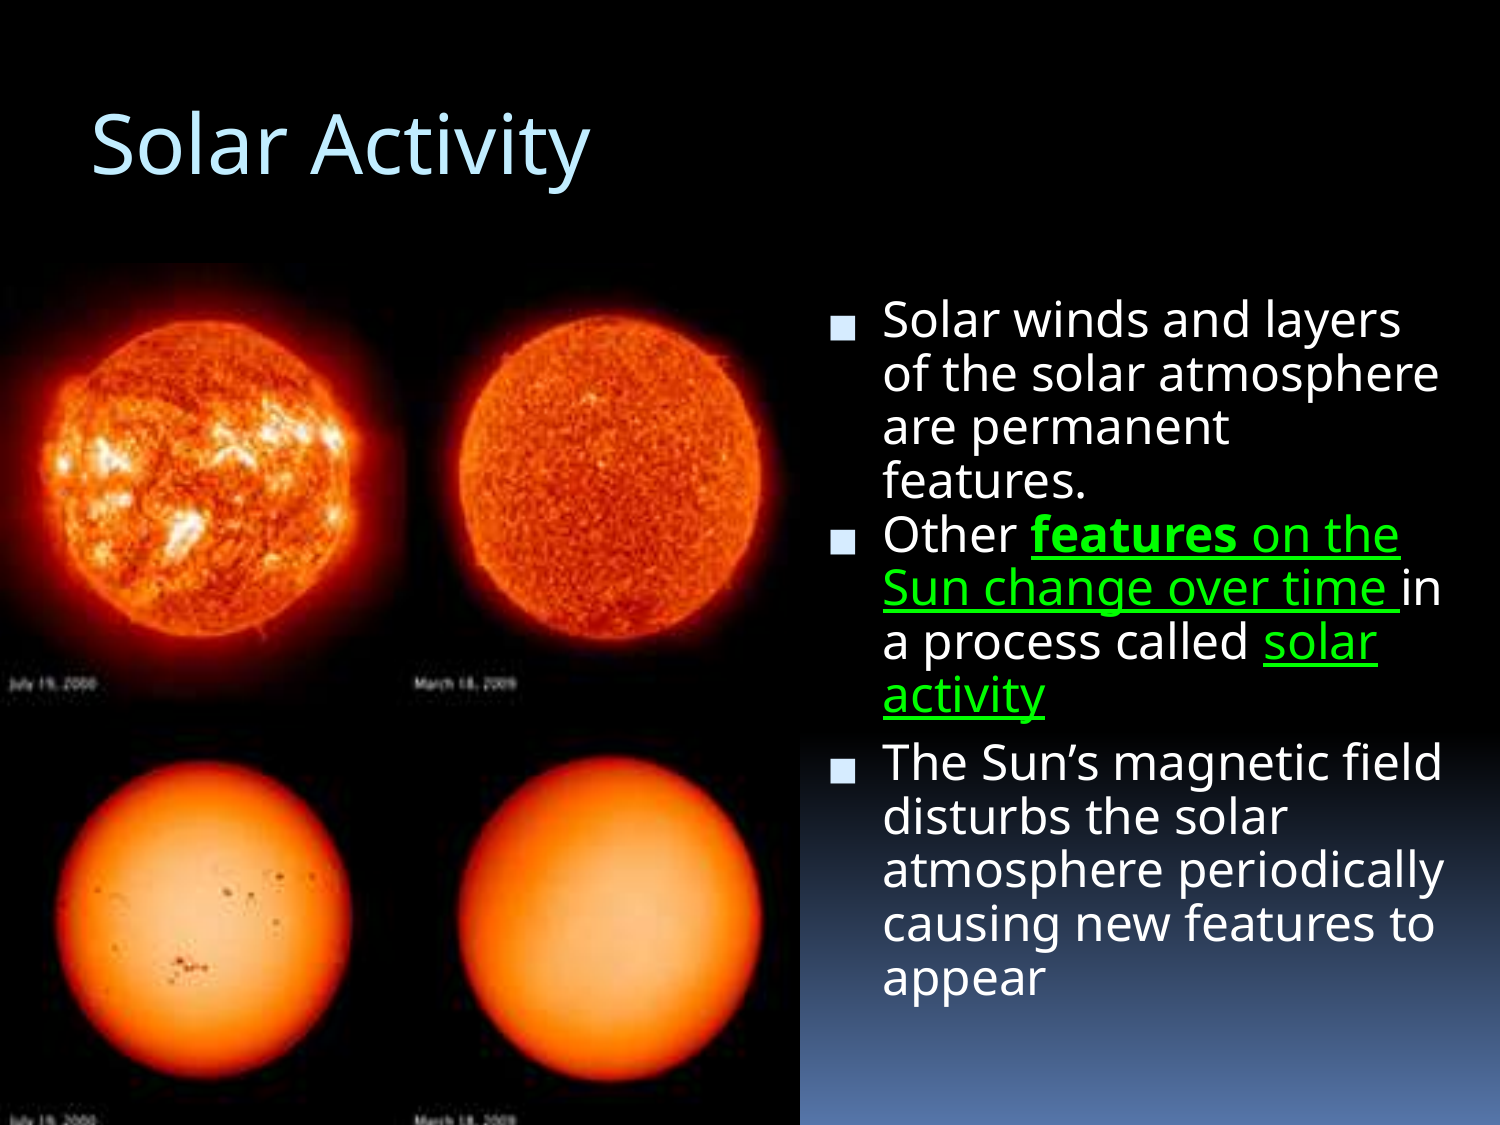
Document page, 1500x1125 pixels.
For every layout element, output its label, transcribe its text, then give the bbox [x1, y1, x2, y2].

picture [0, 263, 801, 1125]
title Solar Activity [75, 83, 1425, 234]
list Solar winds and layers of the solar atmosphere are permanent features. Other features on the Sun change over time in a process called solar activity The Sun’s magnetic field disturbs the solar atmosphere periodically causing new features to appear [804, 287, 1463, 1030]
